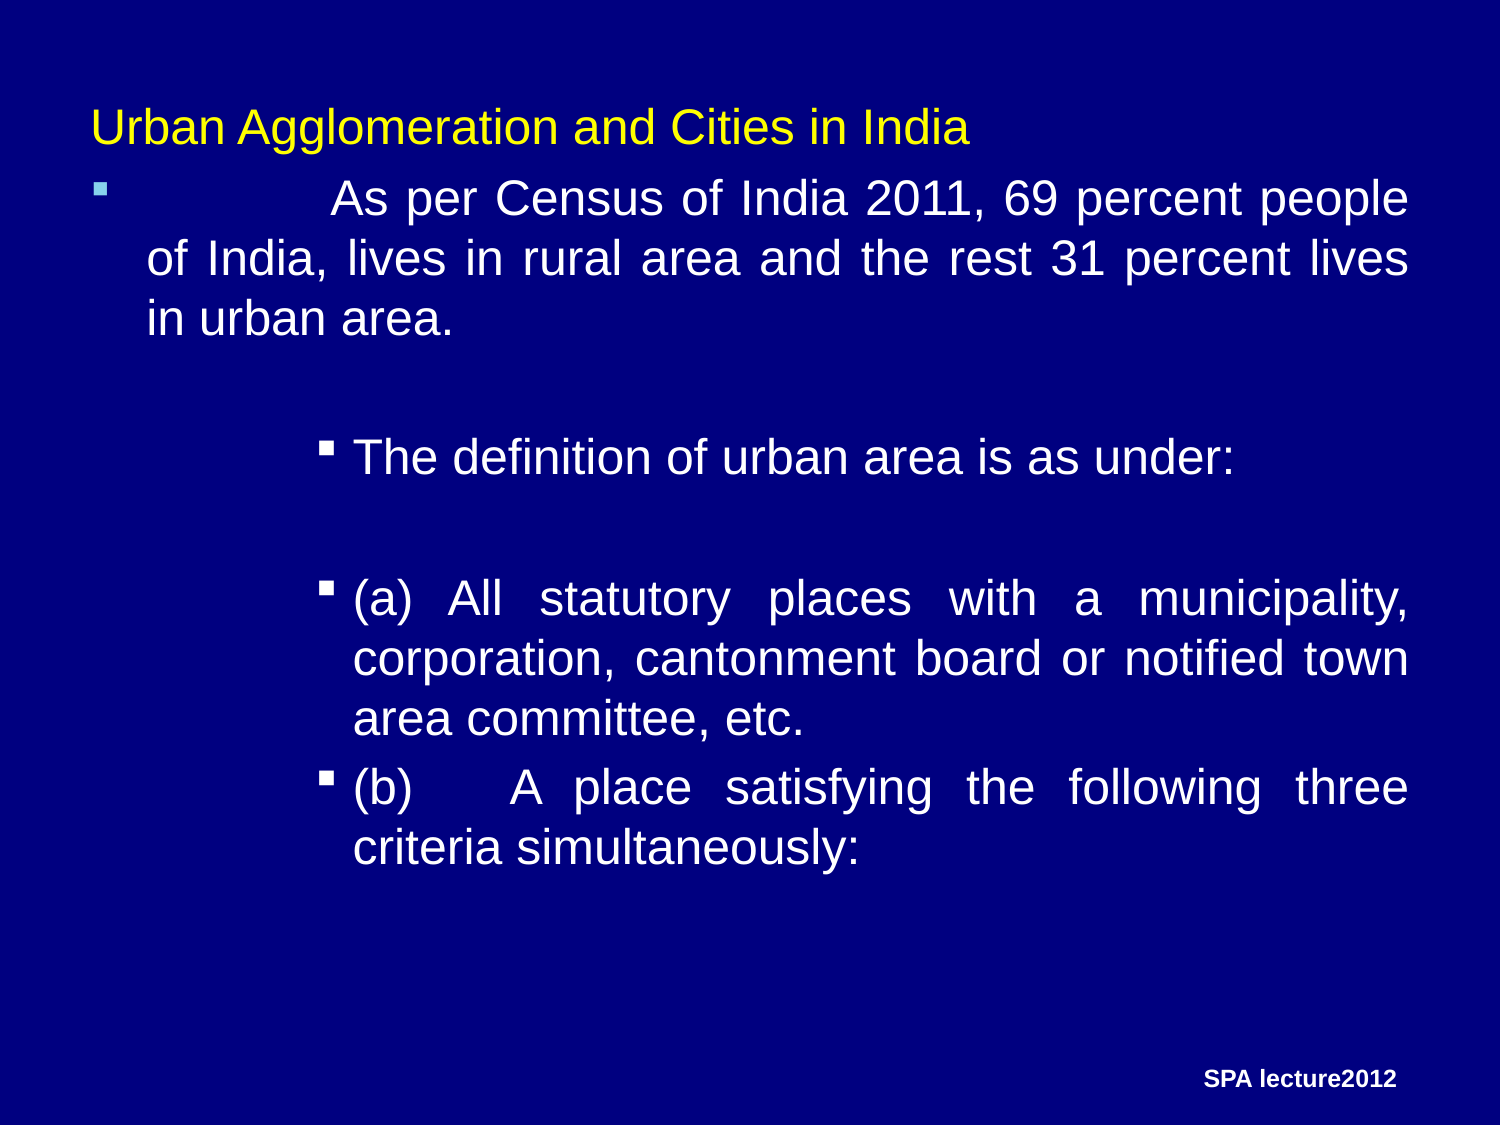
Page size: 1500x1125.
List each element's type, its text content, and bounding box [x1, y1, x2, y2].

footer SPA lecture2012 [937, 1024, 1413, 1101]
list Urban Agglomeration and Cities in India As per Census of India 2011, 69 percent people of India, lives in rural area and the rest 31 percent lives in urban area. The definition of urban area is as under: (a) All statutory places with a municipality, corporation, cantonment board or notified town area committee, etc. (b) A place satisfying the following three criteria simultaneously: [74, 87, 1426, 1006]
